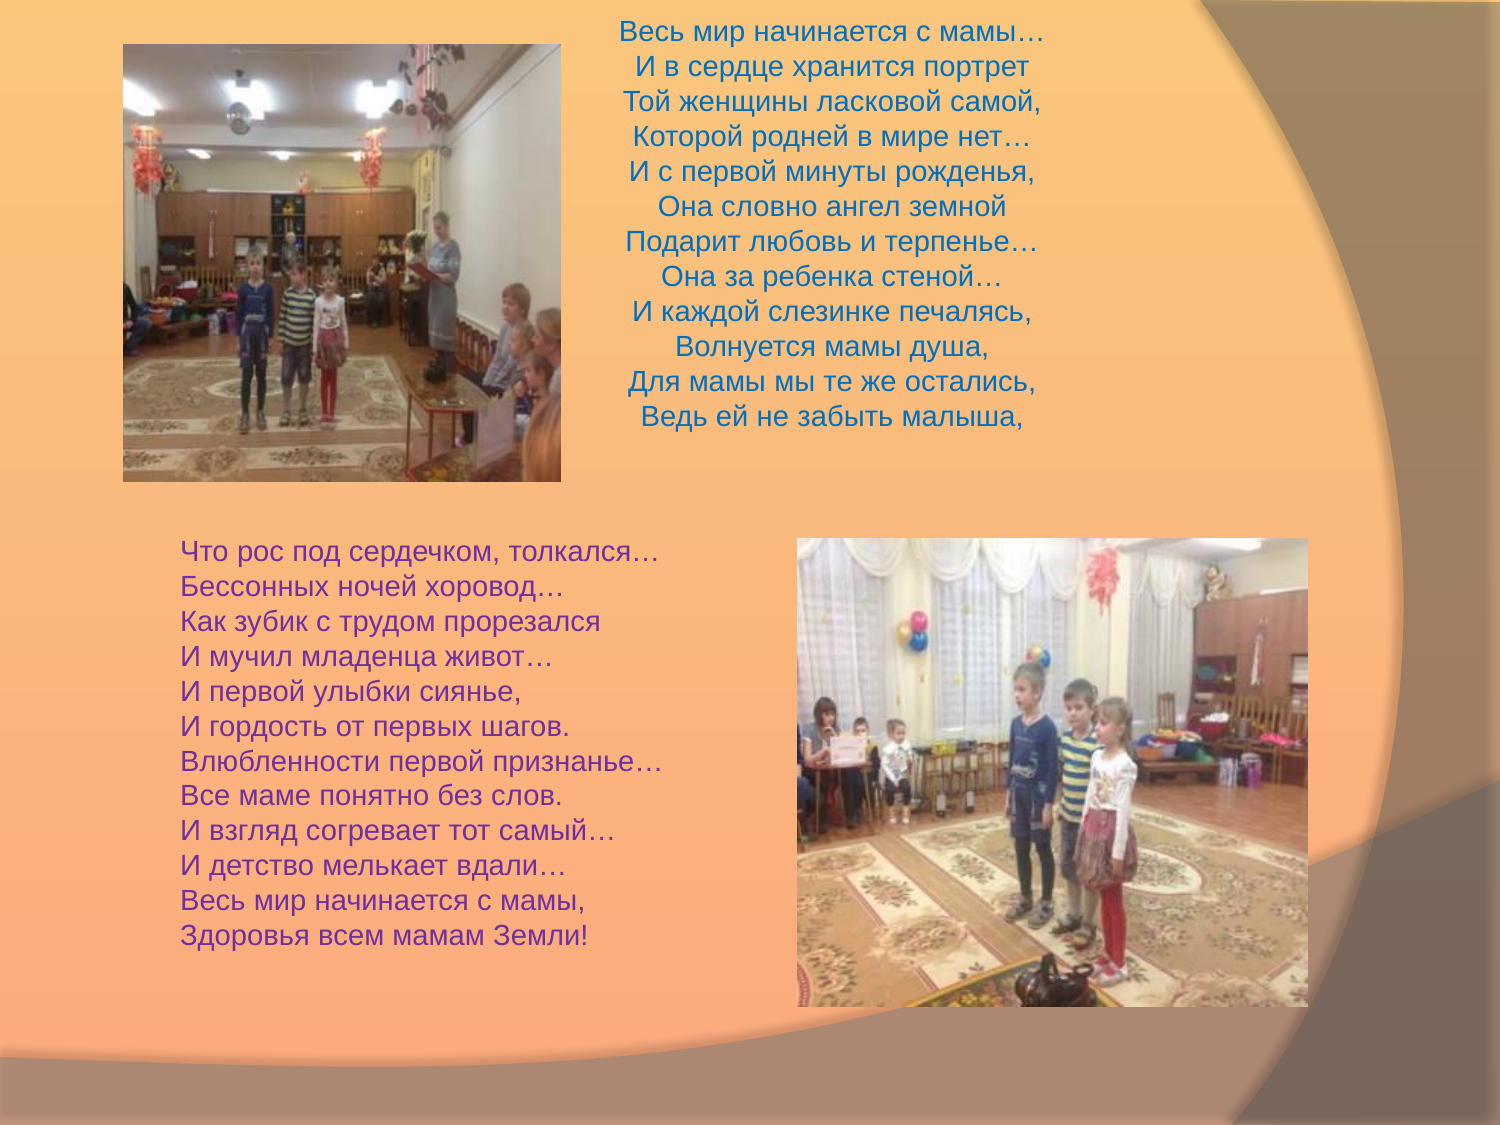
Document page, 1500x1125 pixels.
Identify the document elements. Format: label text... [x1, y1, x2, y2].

picture [123, 44, 562, 483]
picture [796, 538, 1308, 1007]
text_box Весь мир начинается с мамы… И в сердце хранится портрет Той женщины ласковой самой, Которой родней в мире нет… И с первой минуты рожденья, Она словно ангел земной Подарит любовь и терпенье… Она за ребенка стеной… И каждой слезинке печалясь, Волнуется мамы душа, Для мамы мы те же остались, Ведь ей не забыть малыша, Что рос под сердечком, толкался… Бессонных ночей хоровод… Как зубик с трудом прорезался И мучил младенца живот… И первой улыбки сиянье, И гордость от первых шагов. Влюбленности первой признанье… Все маме понятно без слов. И взгляд согревает тот самый… И детство мелькает вдали… Весь мир начинается с мамы, Здоровья всем мамам Земли! [0, 5, 1500, 959]
